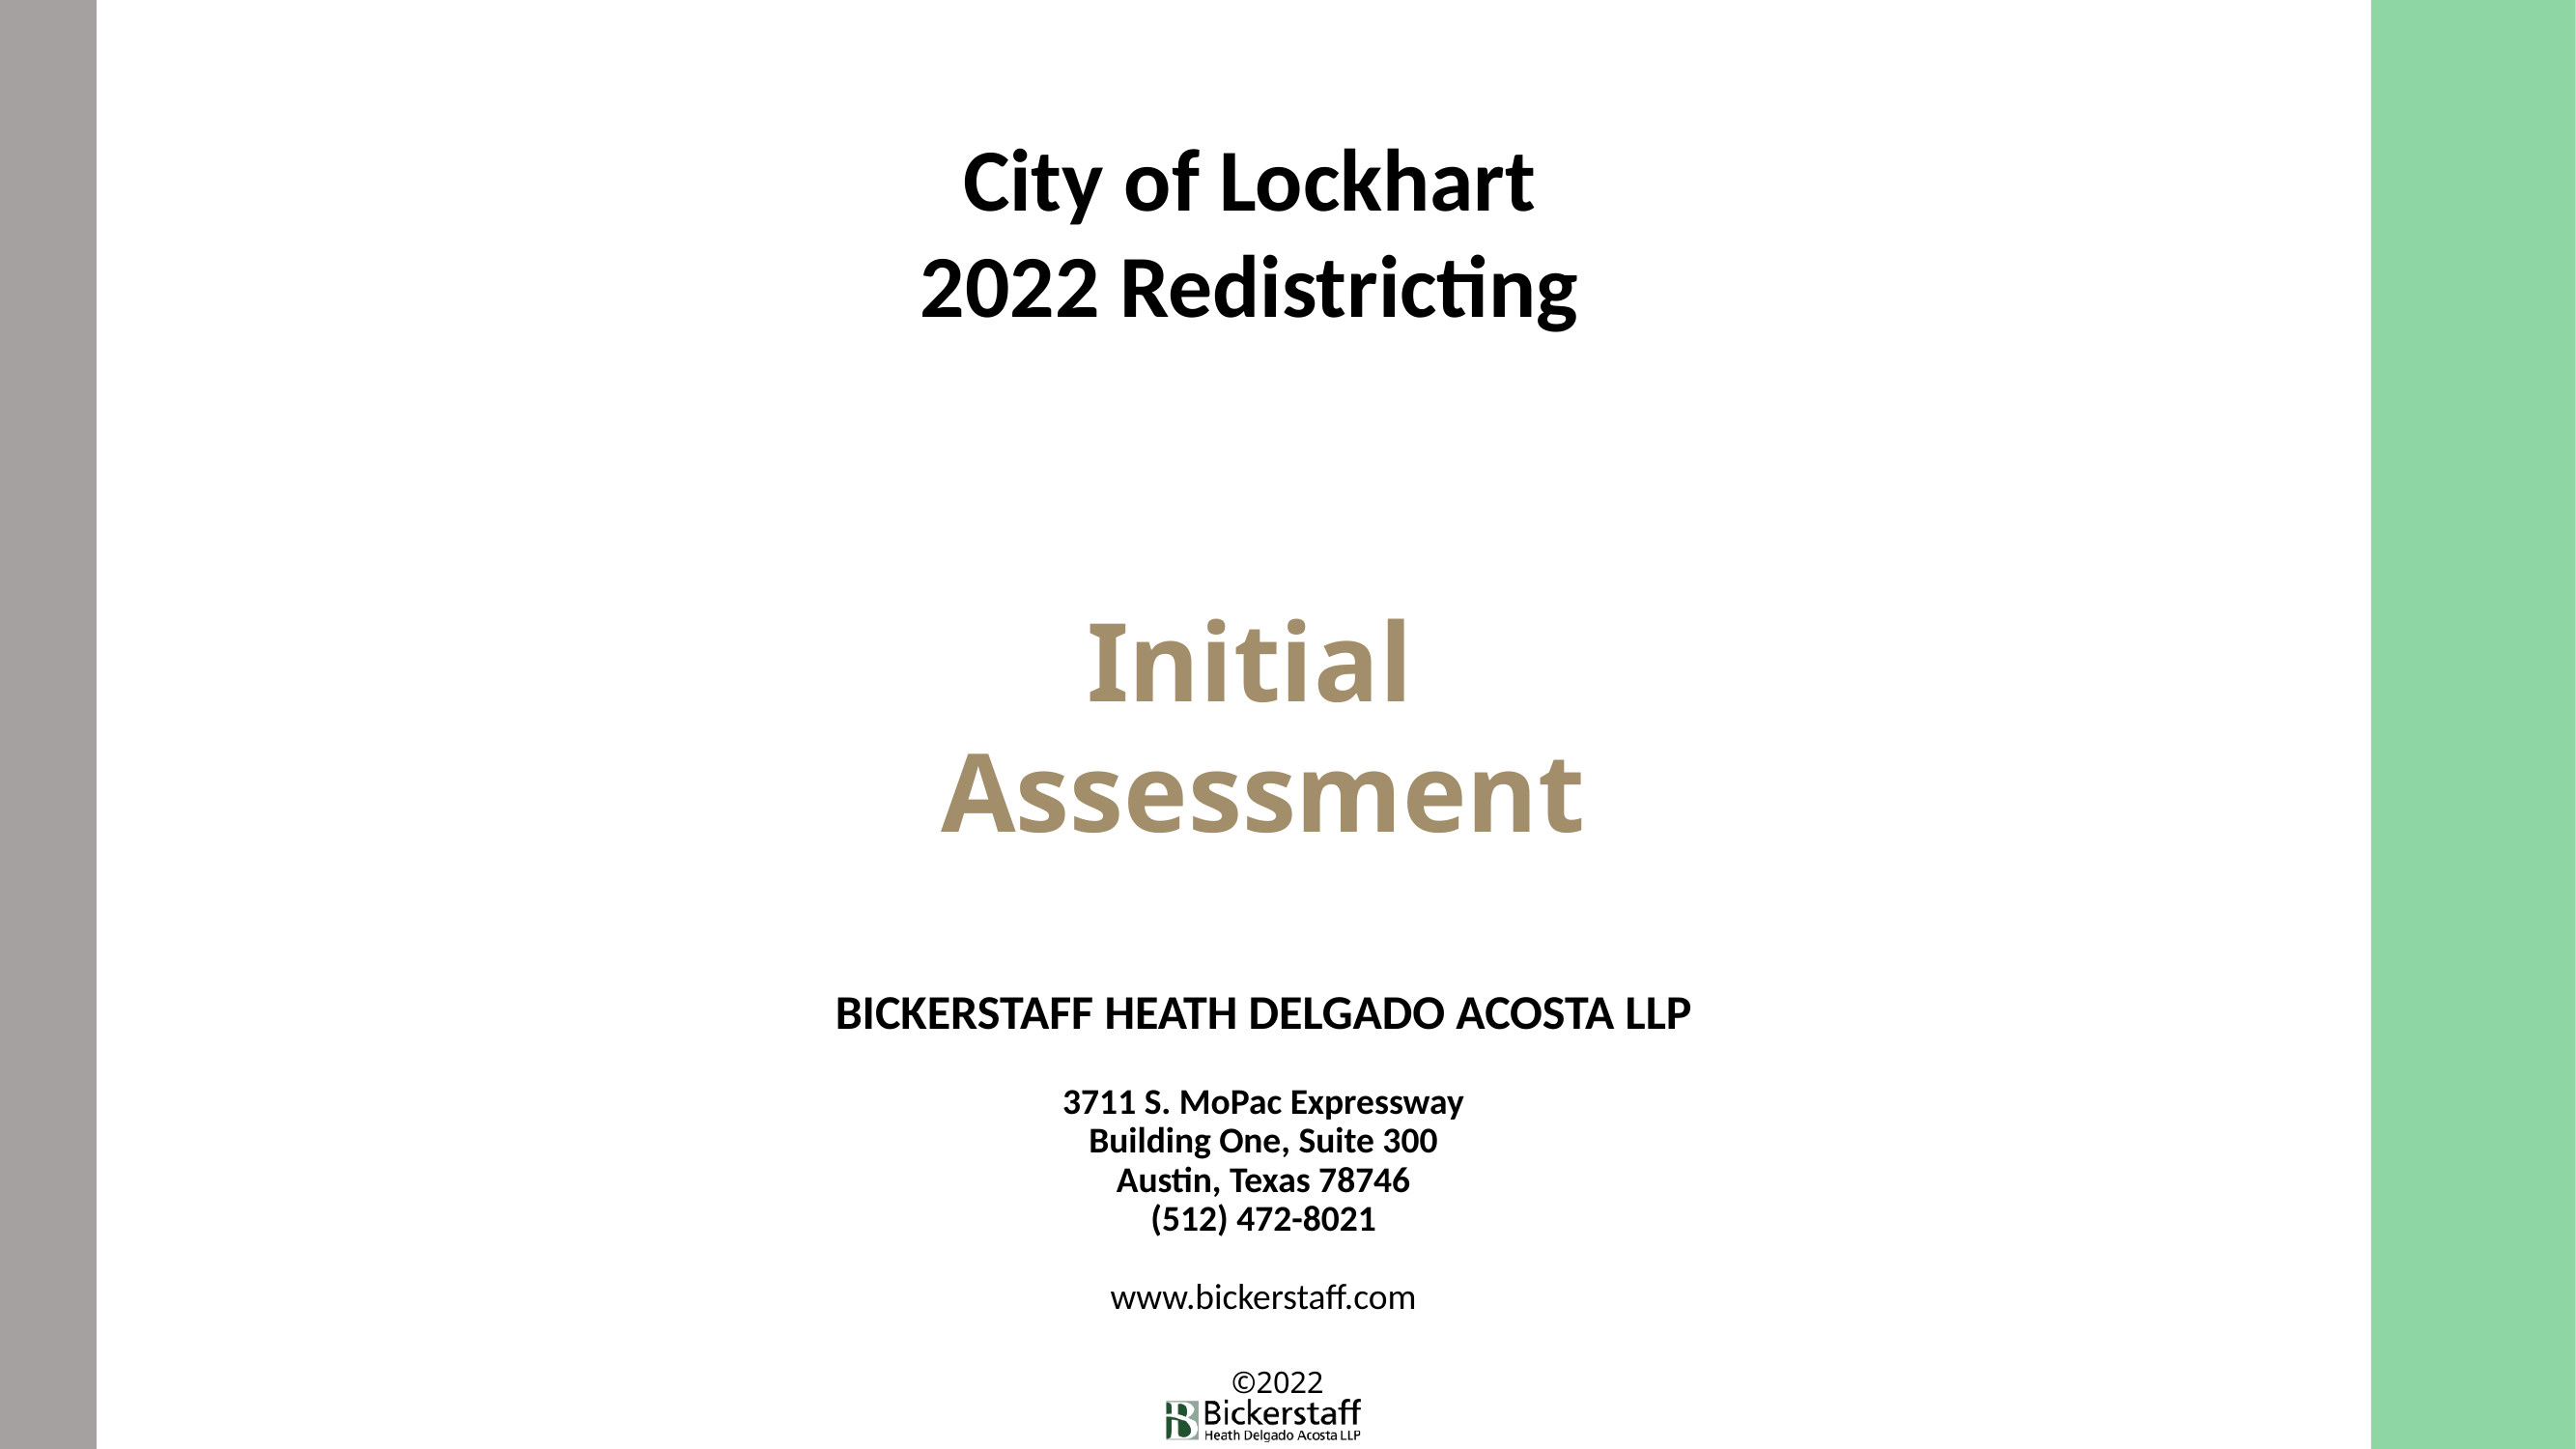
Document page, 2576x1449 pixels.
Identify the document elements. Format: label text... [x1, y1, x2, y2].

text_box City of Lockhart 2022 Redistricting [905, 115, 1594, 343]
text_box Initial Assessment [926, 585, 1601, 861]
text_box BICKERSTAFF HEATH DELGADO ACOSTA LLP 3711 S. MoPac Expressway Building One, Suite 300 Austin, Texas 78746 (512) 472-8021 www.bickerstaff.com [803, 990, 1728, 1317]
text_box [1166, 1355, 1362, 1443]
